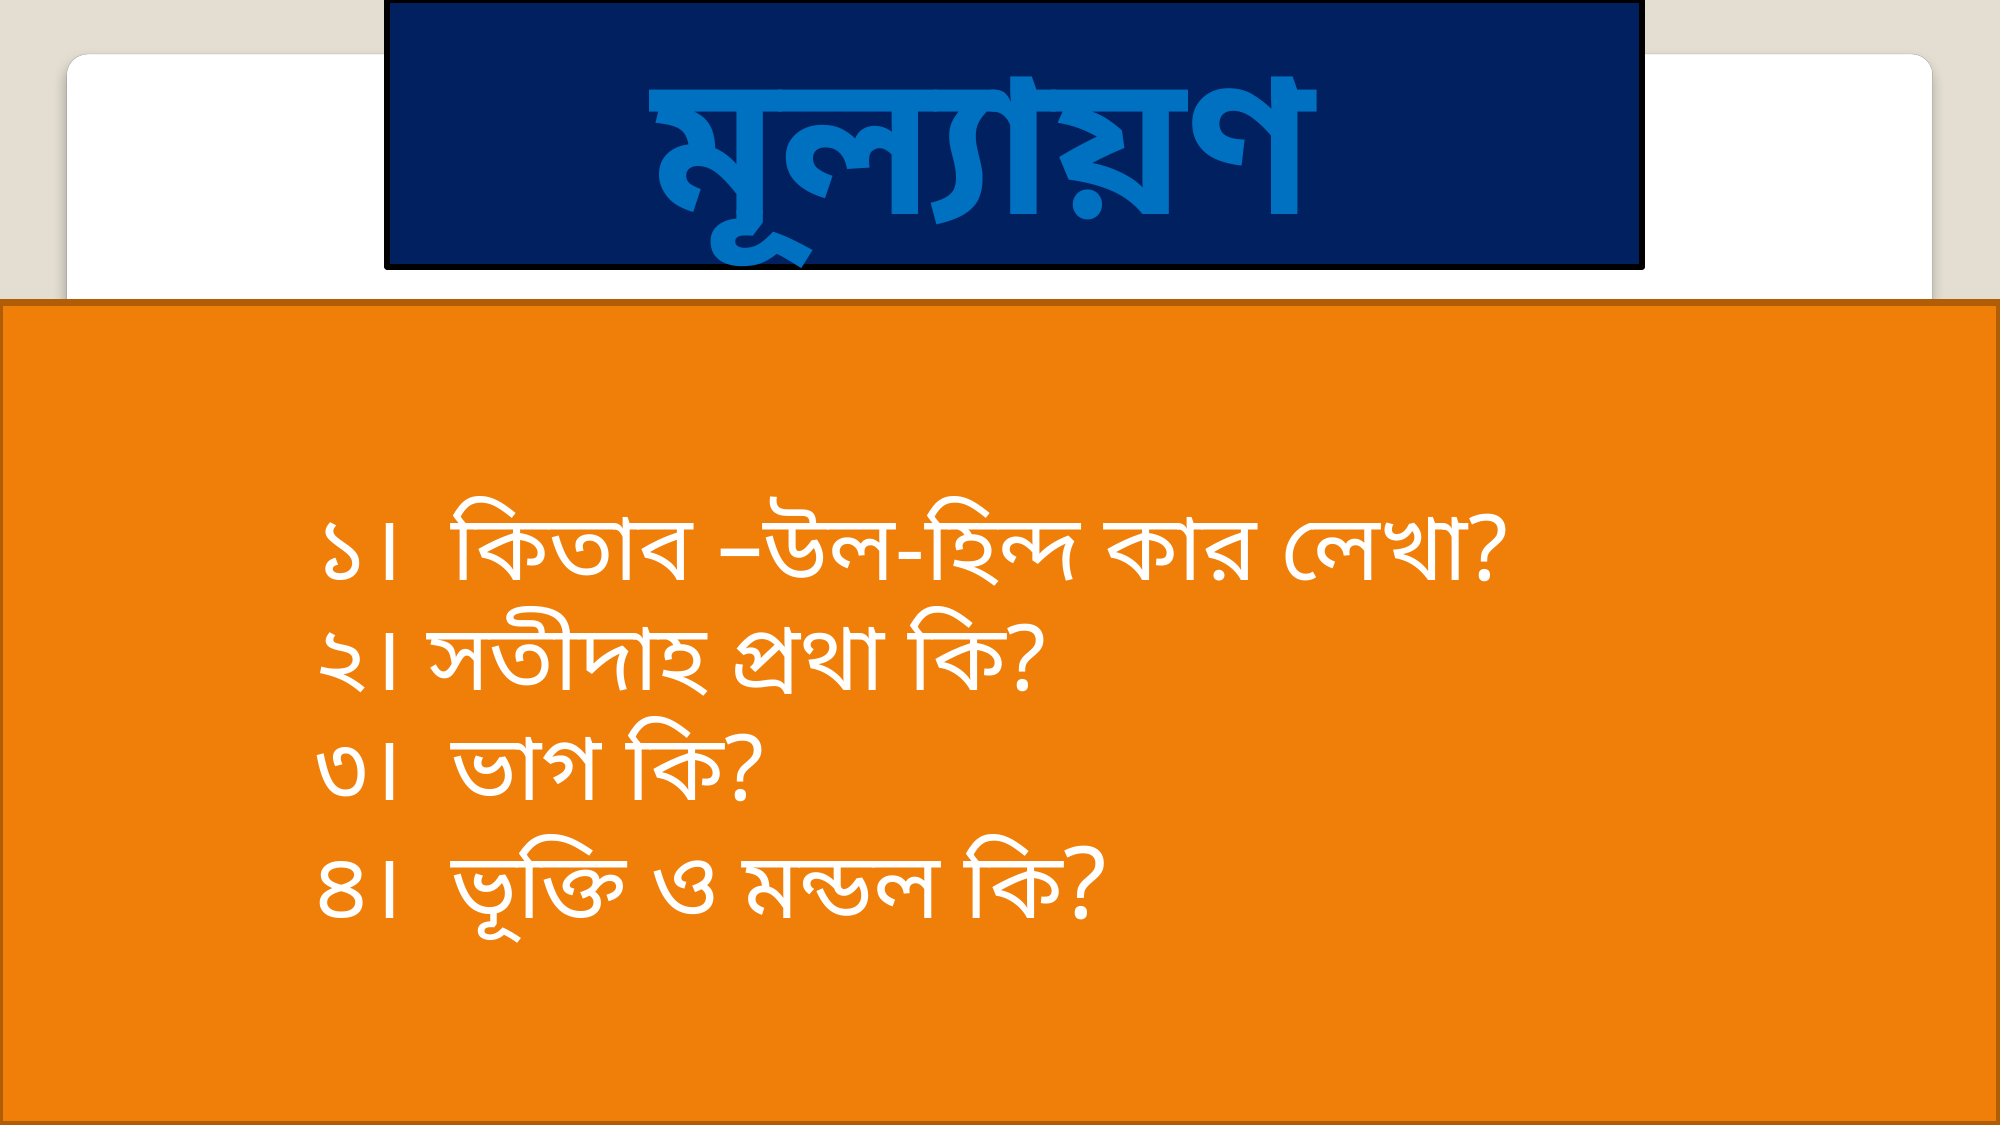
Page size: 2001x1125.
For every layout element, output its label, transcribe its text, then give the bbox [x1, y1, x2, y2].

text_box মূল্যায়ণ [387, 0, 1643, 267]
text_box ১। কিতাব –উল-হিন্দ কার লেখা? ২। সতীদাহ প্রথা কি? ৩। ভাগ কি? ৪। ভূক্তি ও মন্ডল কি? [0, 299, 2000, 1125]
